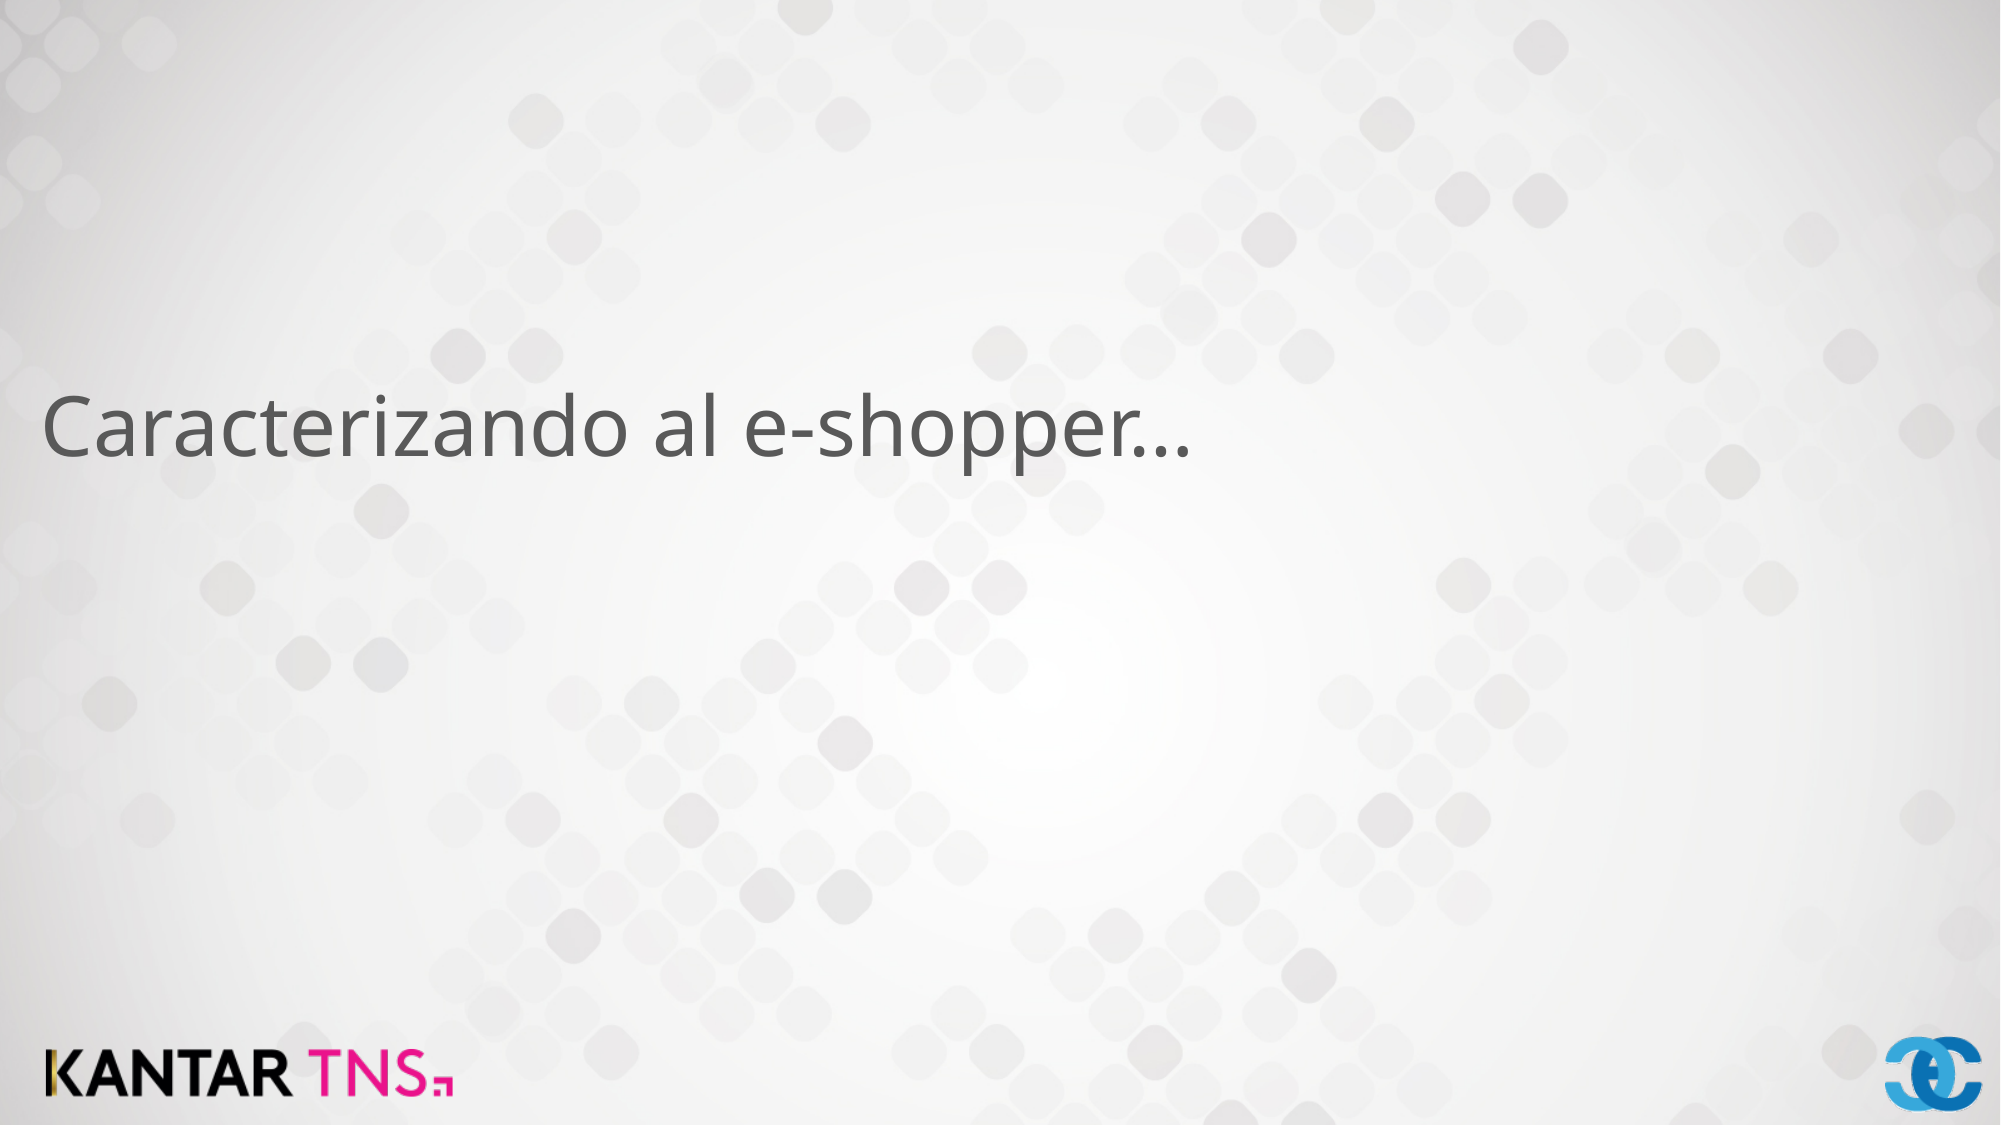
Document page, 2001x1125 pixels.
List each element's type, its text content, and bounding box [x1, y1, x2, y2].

picture [0, 0, 2001, 1125]
text_box Caracterizando al e-shopper… [26, 376, 1526, 543]
